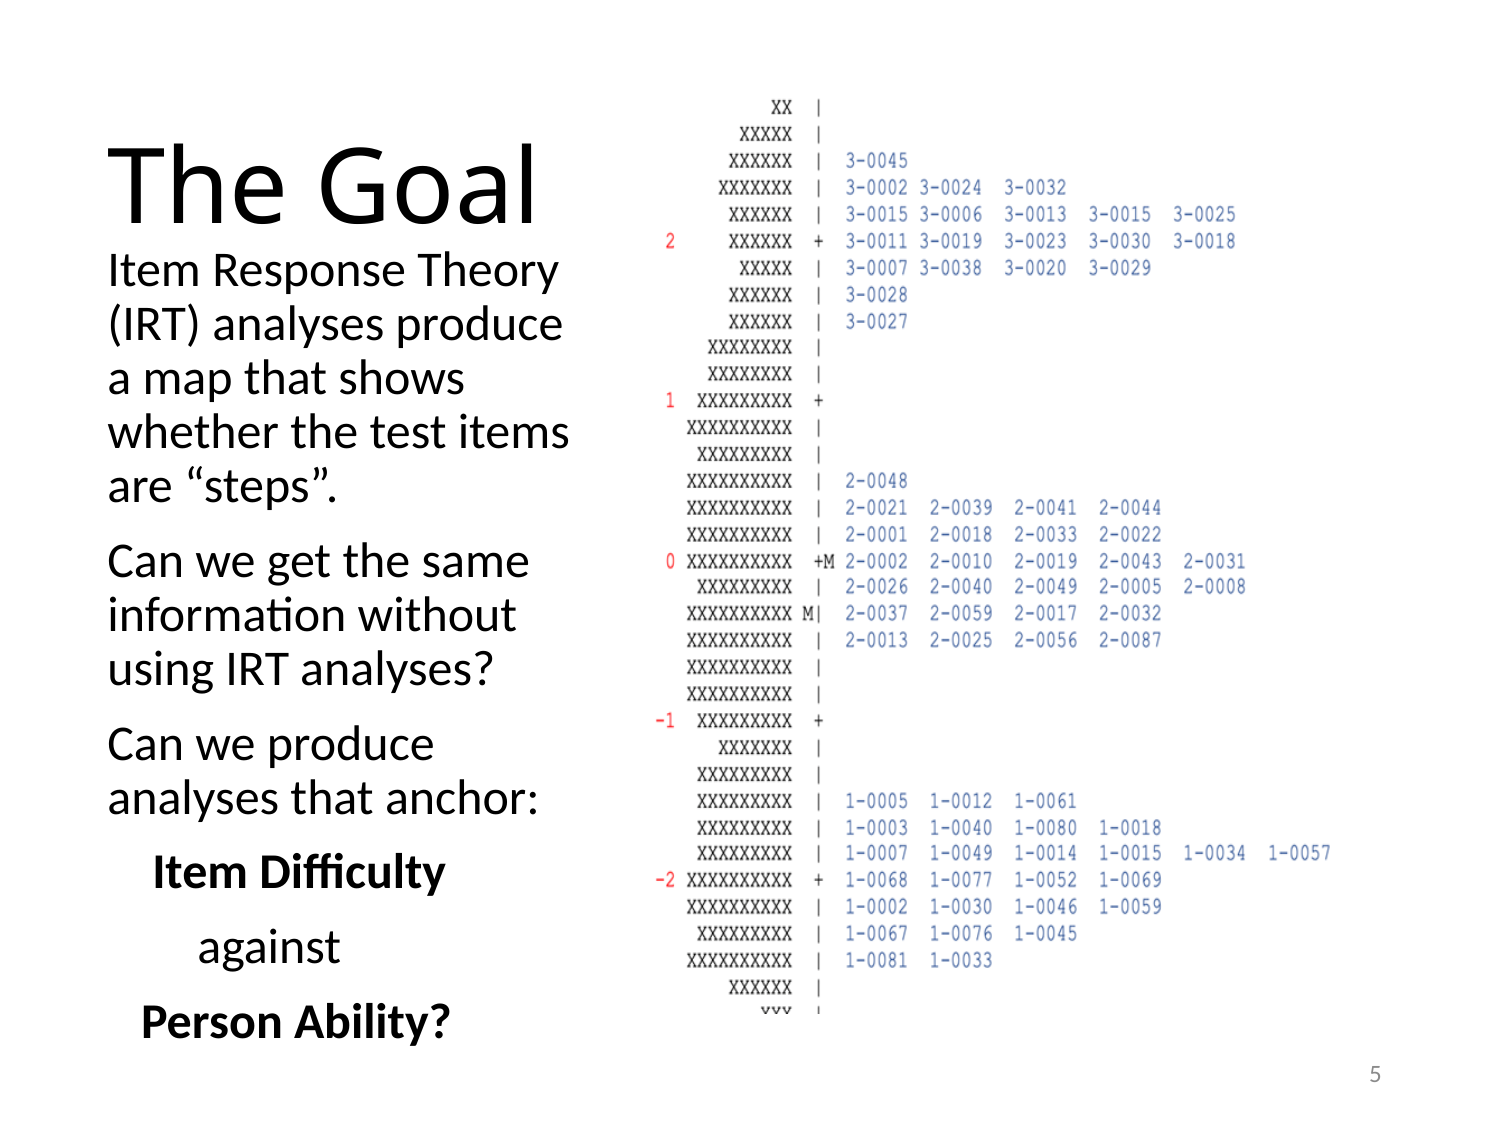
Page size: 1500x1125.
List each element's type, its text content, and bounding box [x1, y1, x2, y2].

slide_number 5 [1059, 1042, 1397, 1103]
list Item Response Theory (IRT) analyses produce a map that shows whether the test items are “steps”. Can we get the same information without using IRT analyses? Can we produce analyses that anchor: Item Difficulty against Person Ability? [92, 235, 599, 1103]
title The Goal [92, 98, 576, 235]
picture [637, 98, 1398, 1014]
